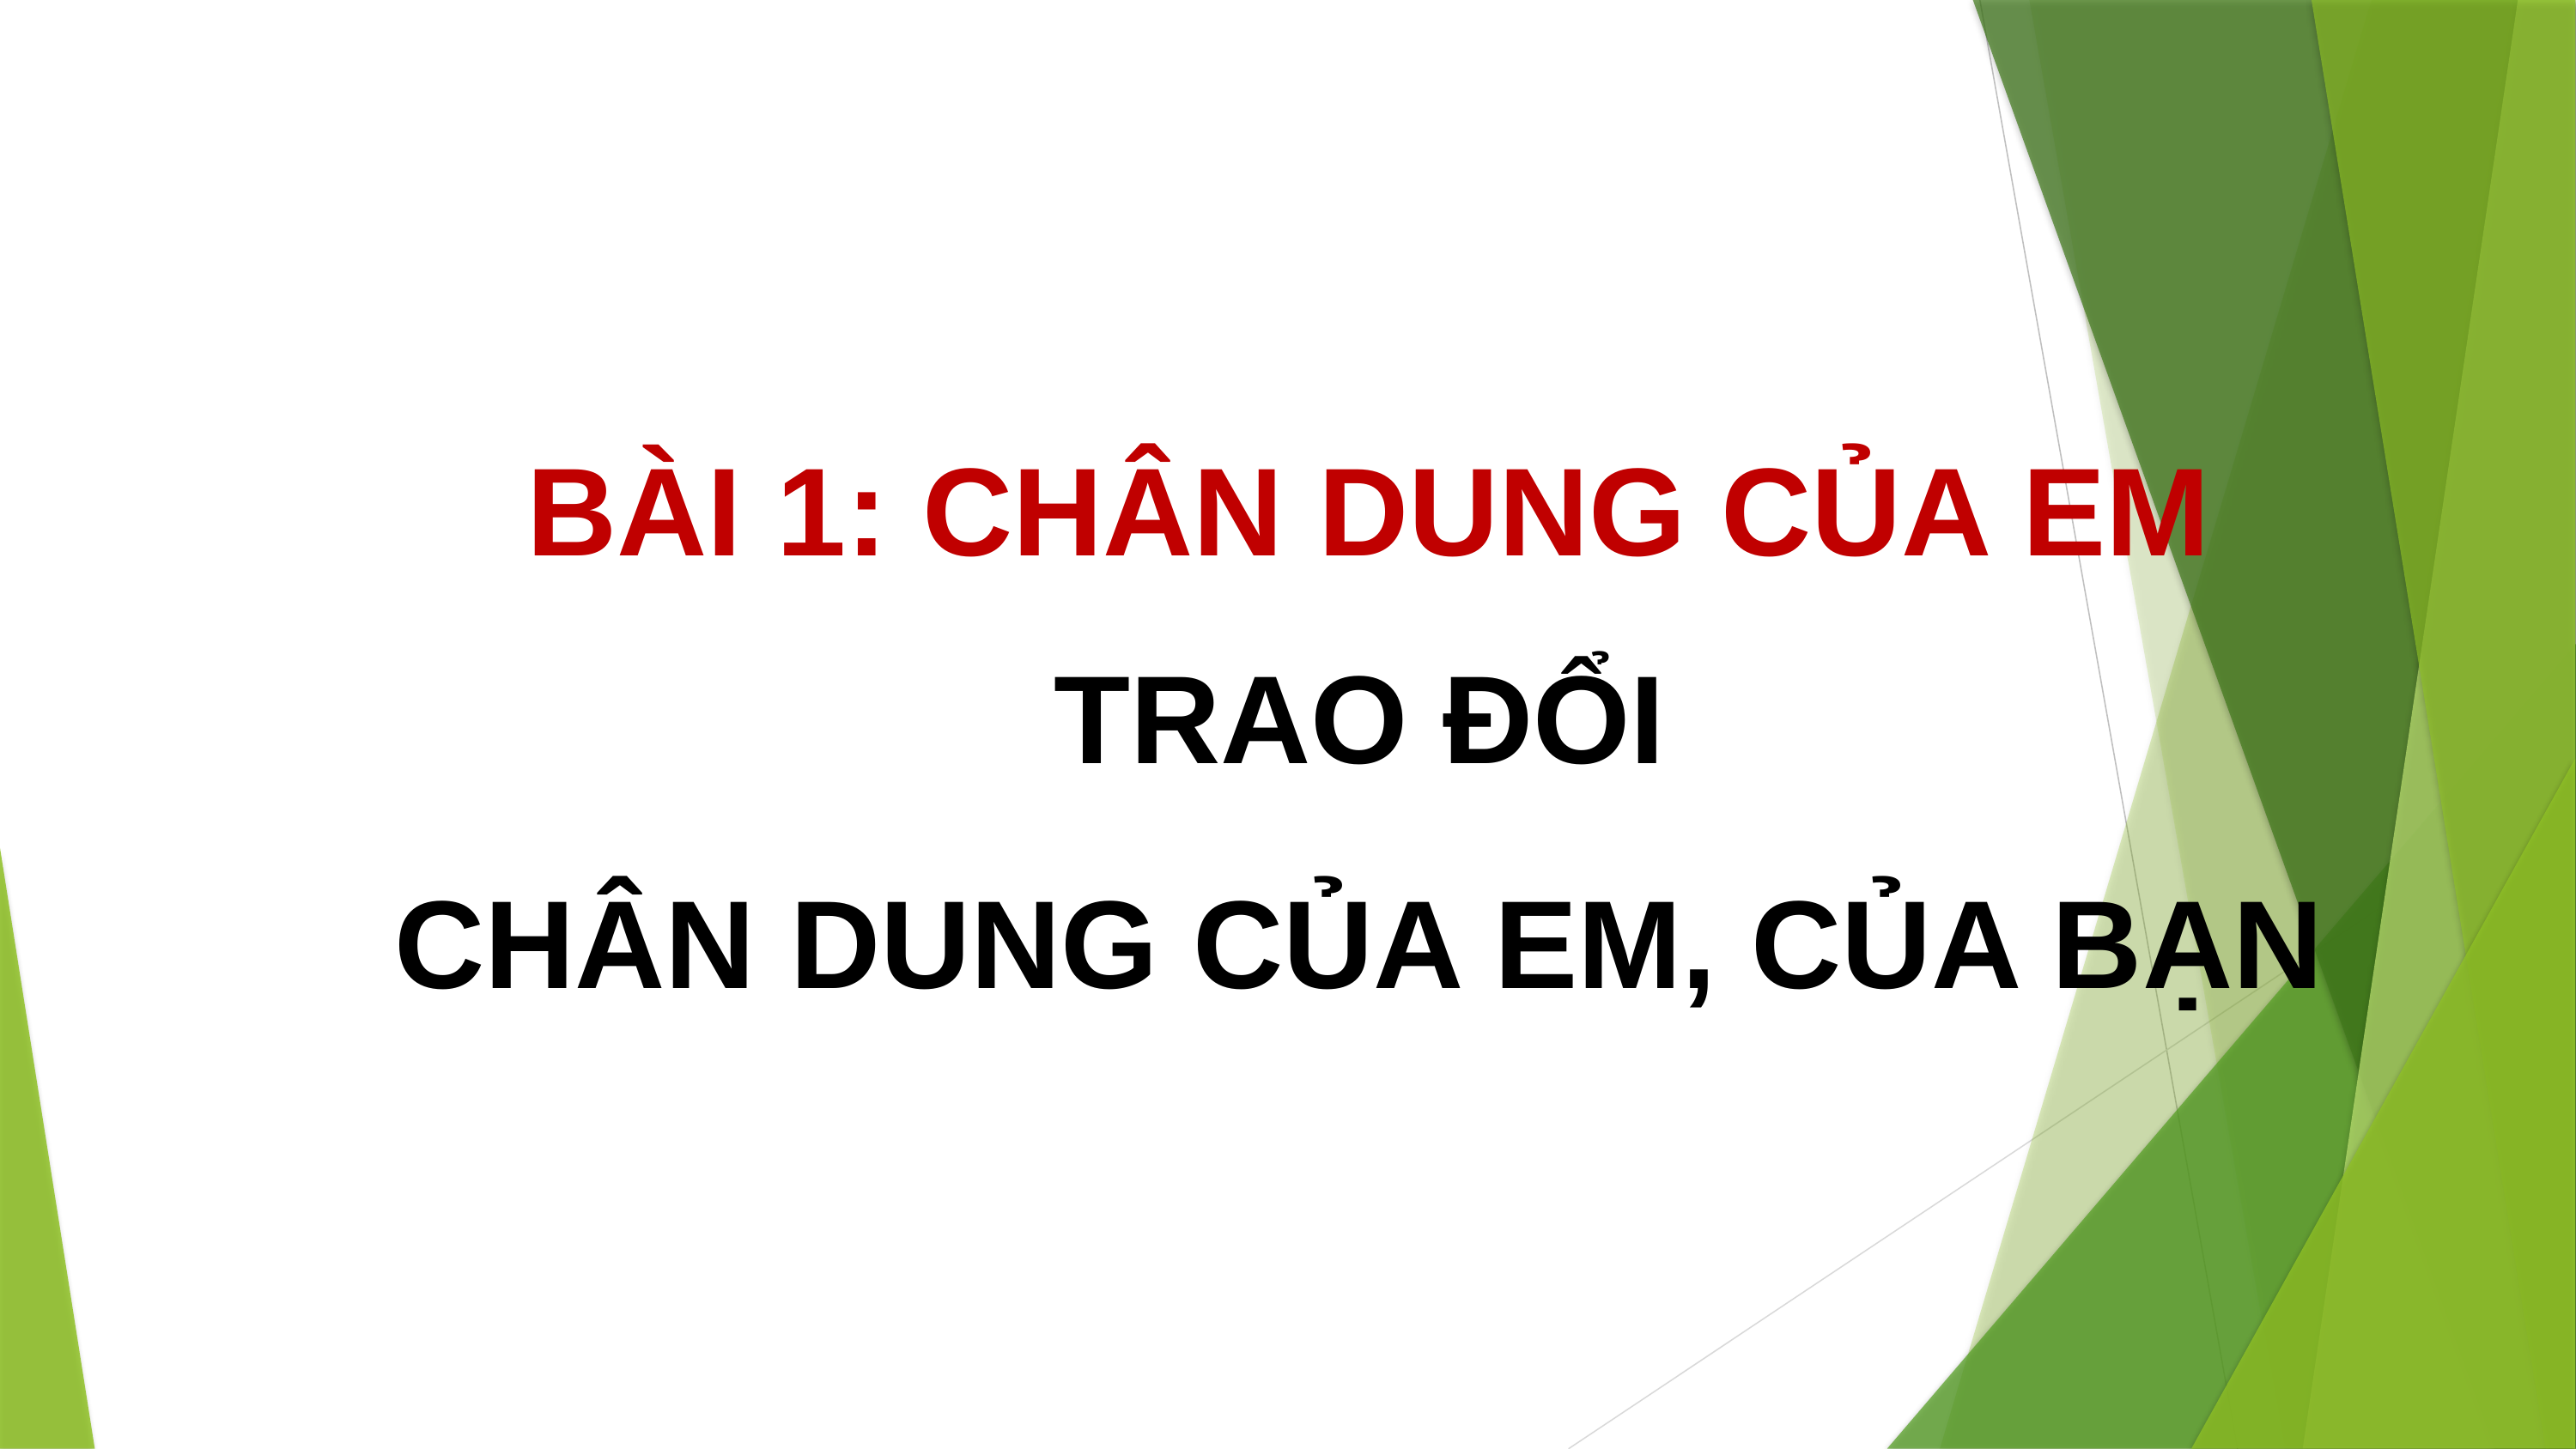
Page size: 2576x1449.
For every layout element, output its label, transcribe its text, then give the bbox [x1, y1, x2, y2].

text_box BÀI 1: CHÂN DUNG CỦA EM [417, 355, 2355, 581]
text_box TRAO ĐỔI CHÂN DUNG CỦA EM, CỦA BẠN [388, 563, 2330, 1014]
